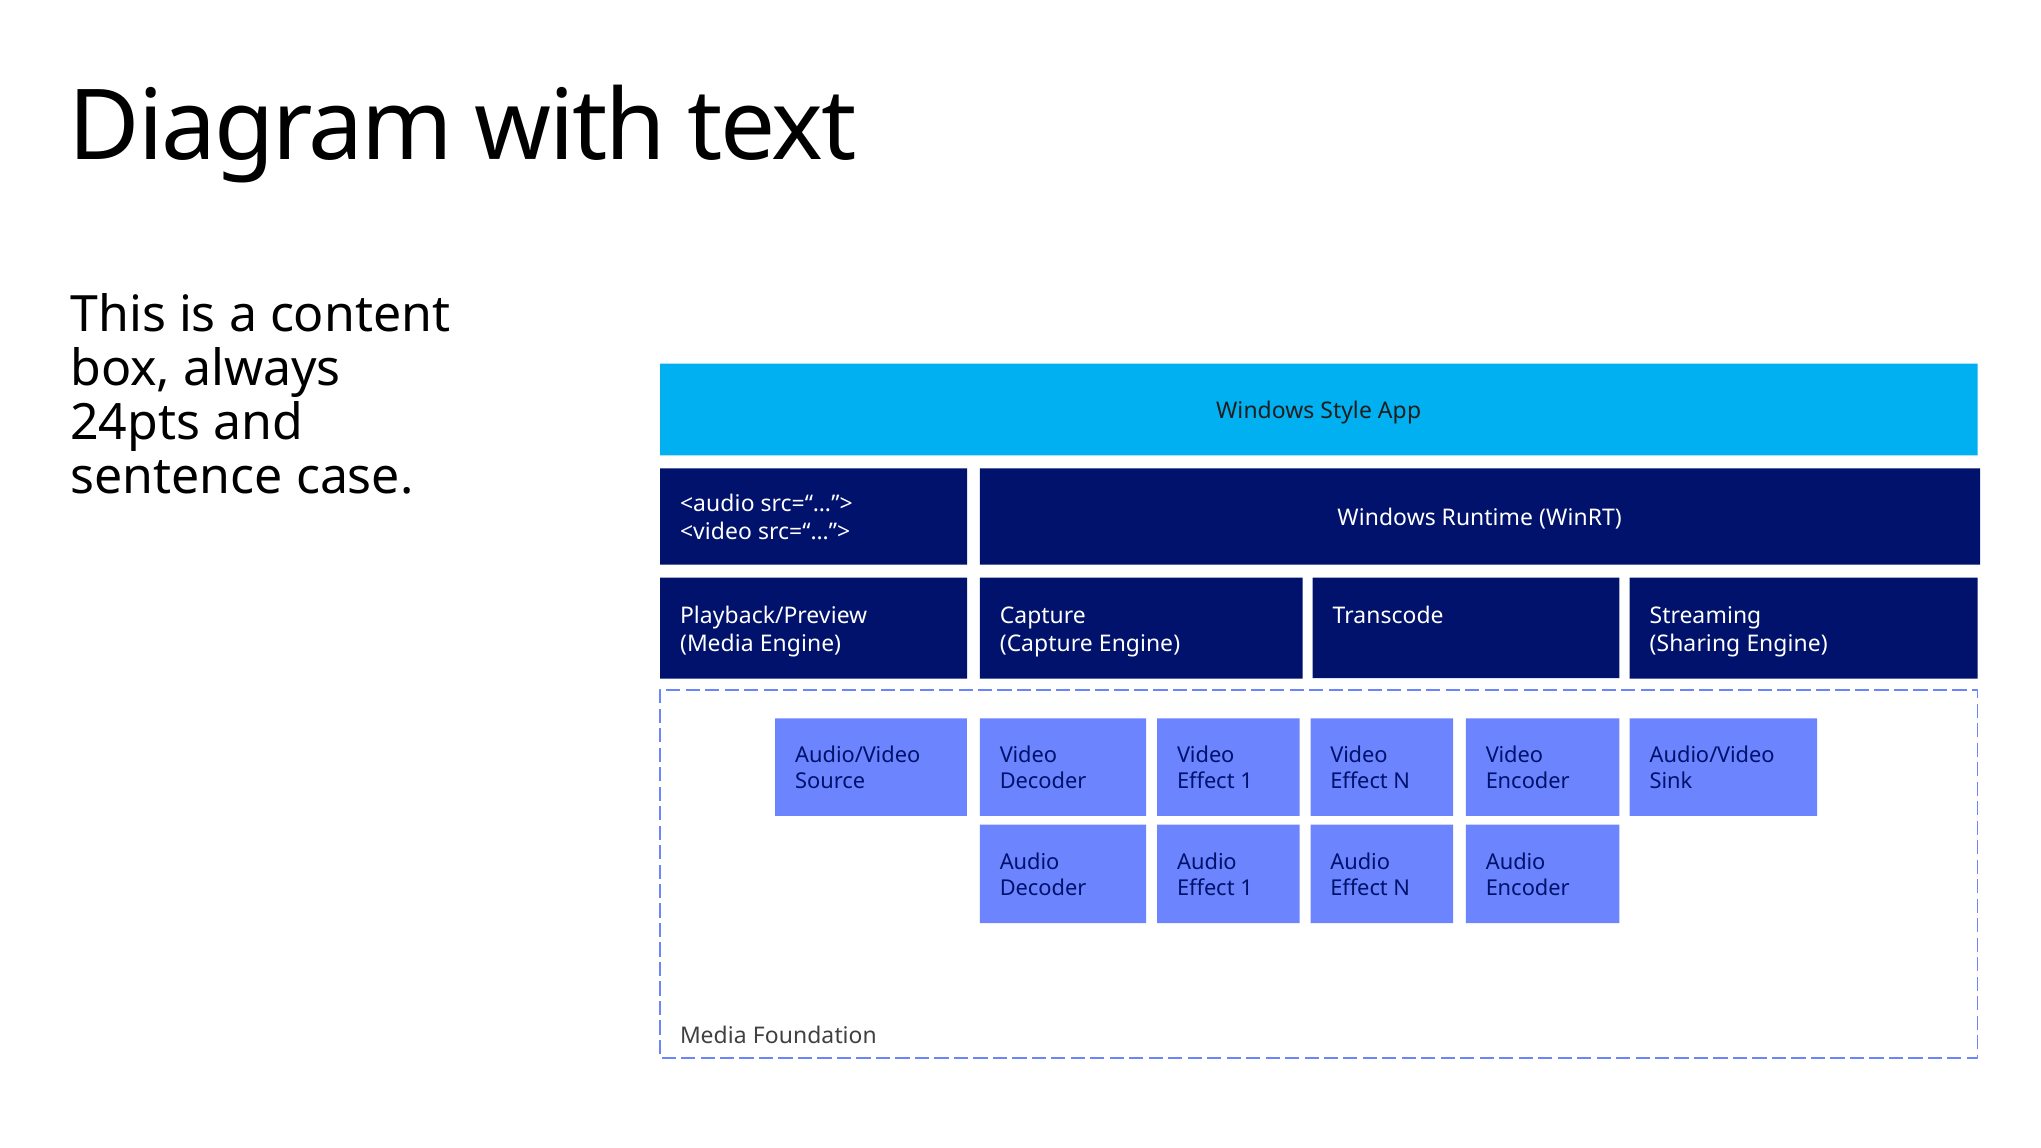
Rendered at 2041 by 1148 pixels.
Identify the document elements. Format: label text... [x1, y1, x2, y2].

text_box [659, 363, 1981, 1059]
list This is a content box, always 24pts and sentence case. [46, 273, 497, 1099]
title Diagram with text [45, 48, 1996, 199]
